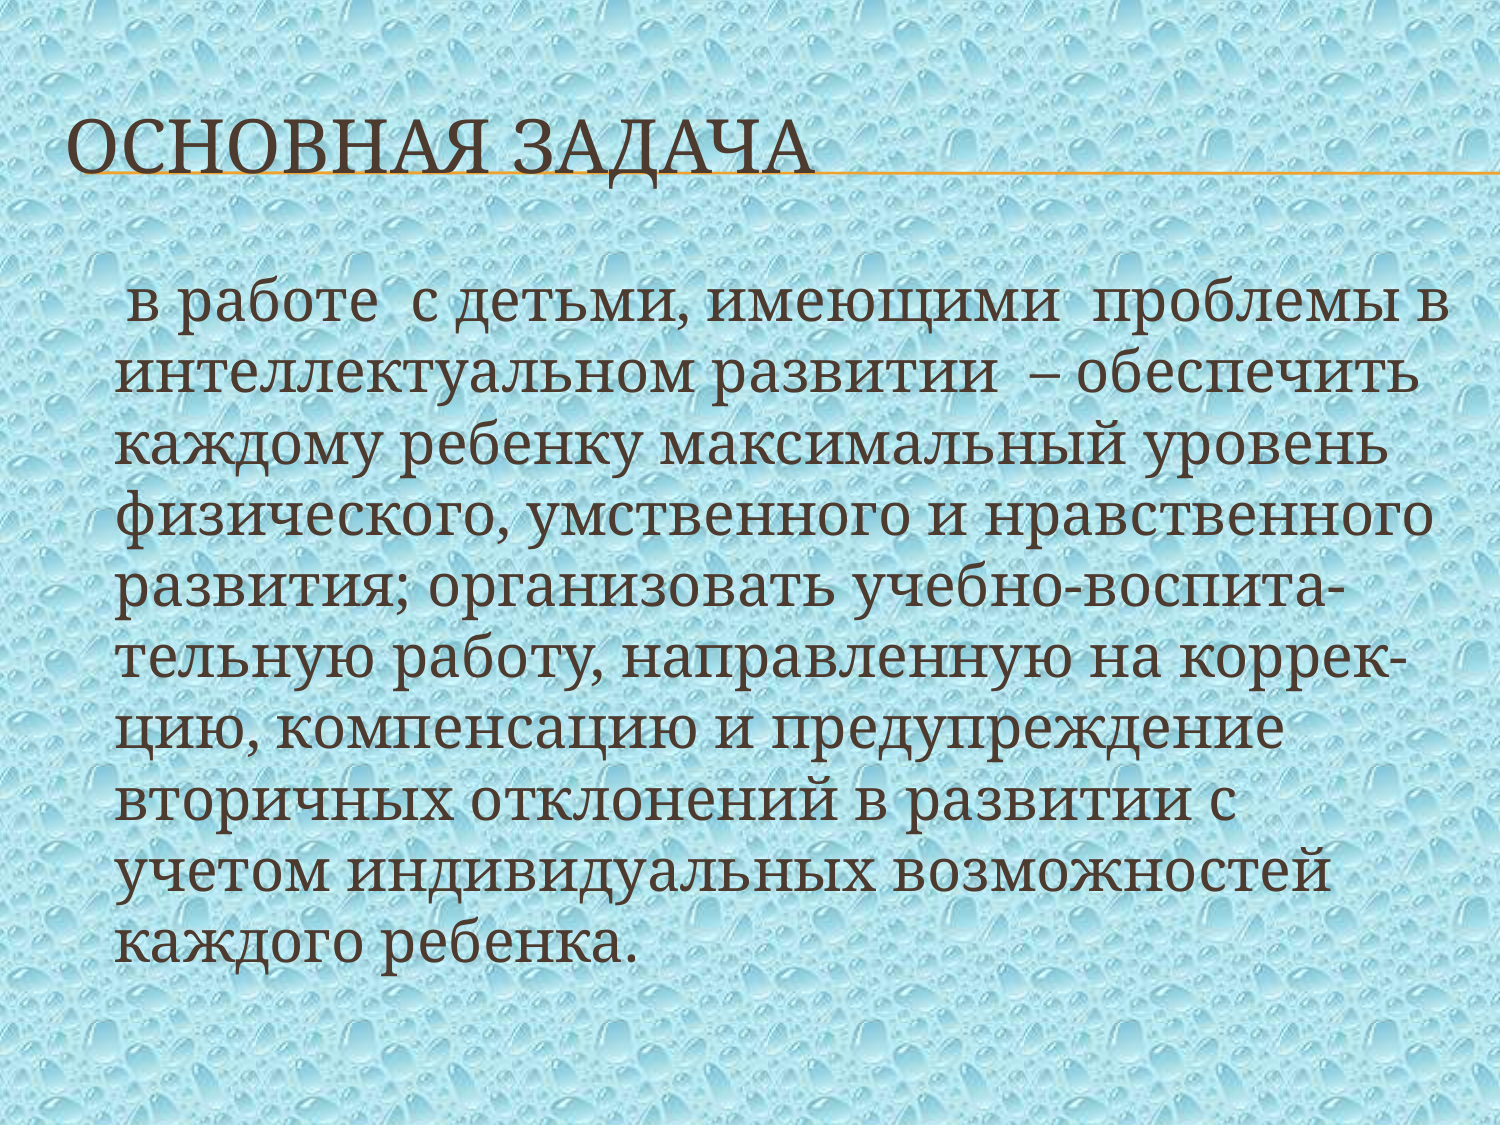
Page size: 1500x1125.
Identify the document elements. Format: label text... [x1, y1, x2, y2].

picture [0, 0, 1500, 1125]
list в работе с детьми, имеющими проблемы в интеллектуальном развитии – обеспечить каждому ребенку максимальный уровень физического, умственного и нравственного развития; организовать учебно-воспита-тельную работу, направленную на коррек-цию, компенсацию и предупреждение вторичных отклонений в развитии с учетом индивидуальных возможностей каждого ребенка. [50, 254, 1475, 998]
title Основная задача [50, 75, 1475, 213]
